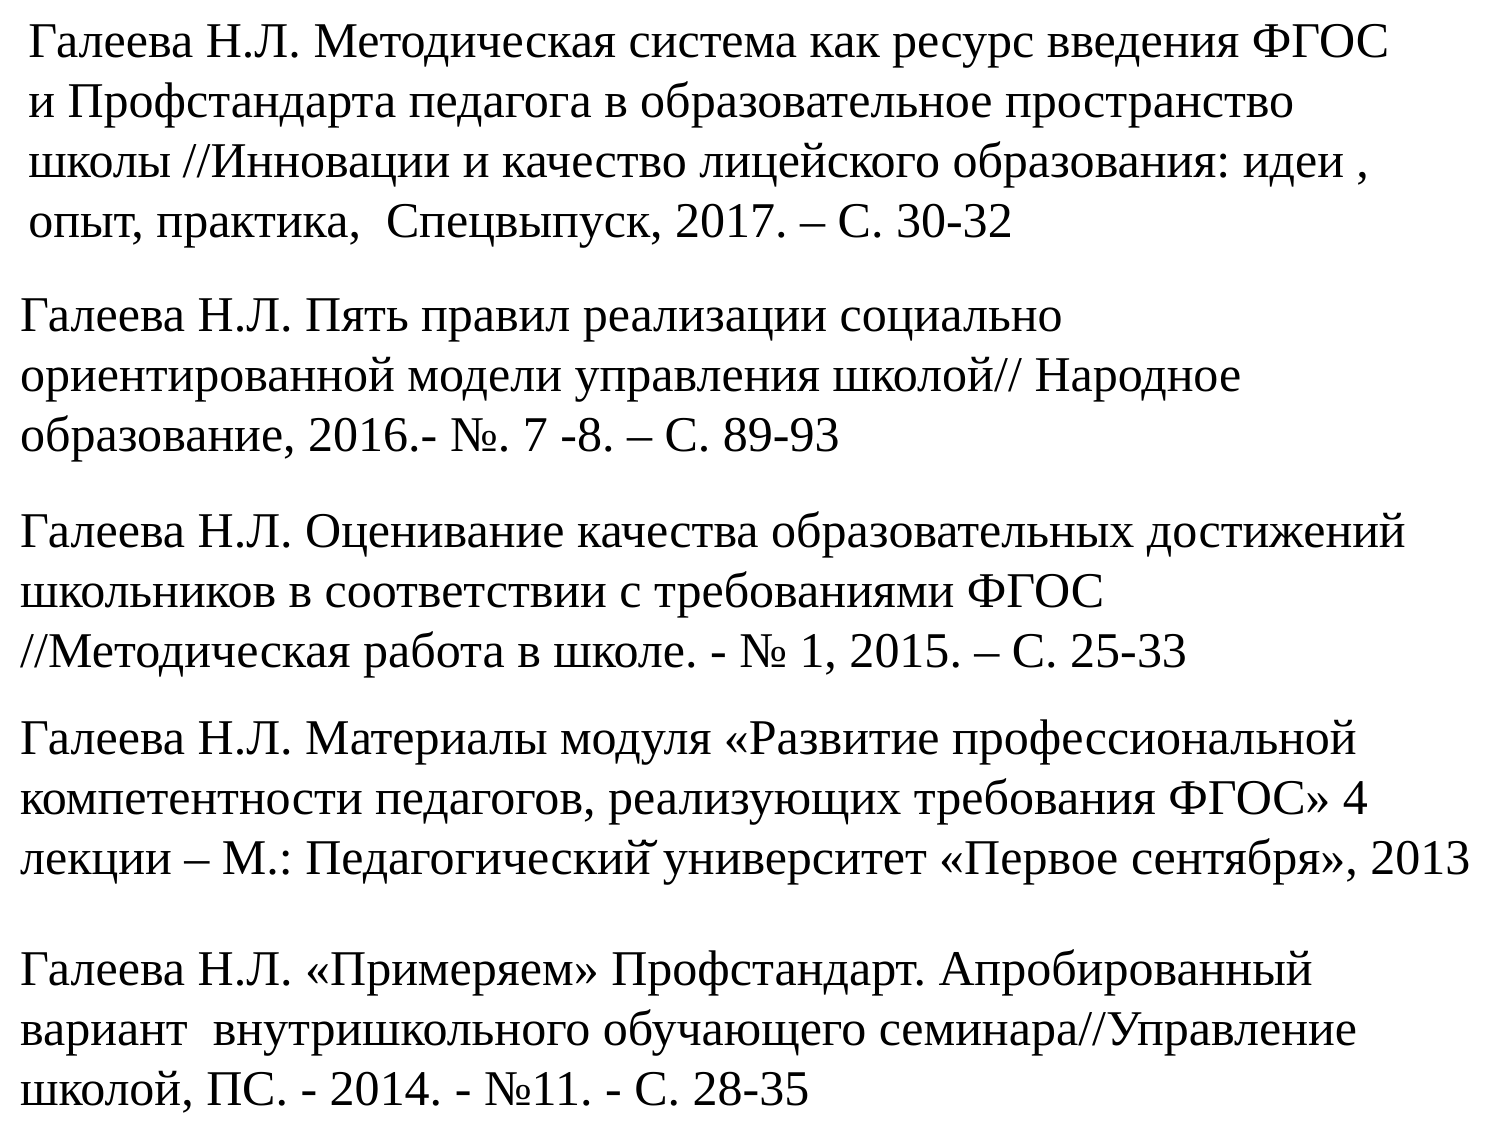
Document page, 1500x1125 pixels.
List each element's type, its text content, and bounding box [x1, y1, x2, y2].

text_box Галеева Н.Л. Пять правил реализации социально ориентированной модели управления школой// Народное образование, 2016.- №. 7 -8. – С. 89-93 [5, 273, 1434, 469]
text_box Галеева Н.Л. Методическая система как ресурс введения ФГОС и Профстандарта педагога в образовательное пространство школы //Инновации и качество лицейского образования: идеи , опыт, практика, Спецвыпуск, 2017. – С. 30-32 [13, 0, 1442, 255]
text_box Галеева Н.Л. Материалы модуля «Развитие профессиональной компетентности педагогов, реализующих требования ФГОС» 4 лекции – М.: Педагогический̆ университет «Первое сентября», 2013 [5, 697, 1488, 892]
text_box Галеева Н.Л. «Примеряем» Профстандарт. Апробированный вариант внутришкольного обучающего семинара//Управление школой, ПС. - 2014. - №11. - С. 28-35 [5, 928, 1474, 1123]
text_box Галеева Н.Л. Оценивание качества образовательных достижений школьников в соответствии с требованиями ФГОС //Методическая работа в школе. - № 1, 2015. – С. 25-33 [5, 489, 1461, 685]
